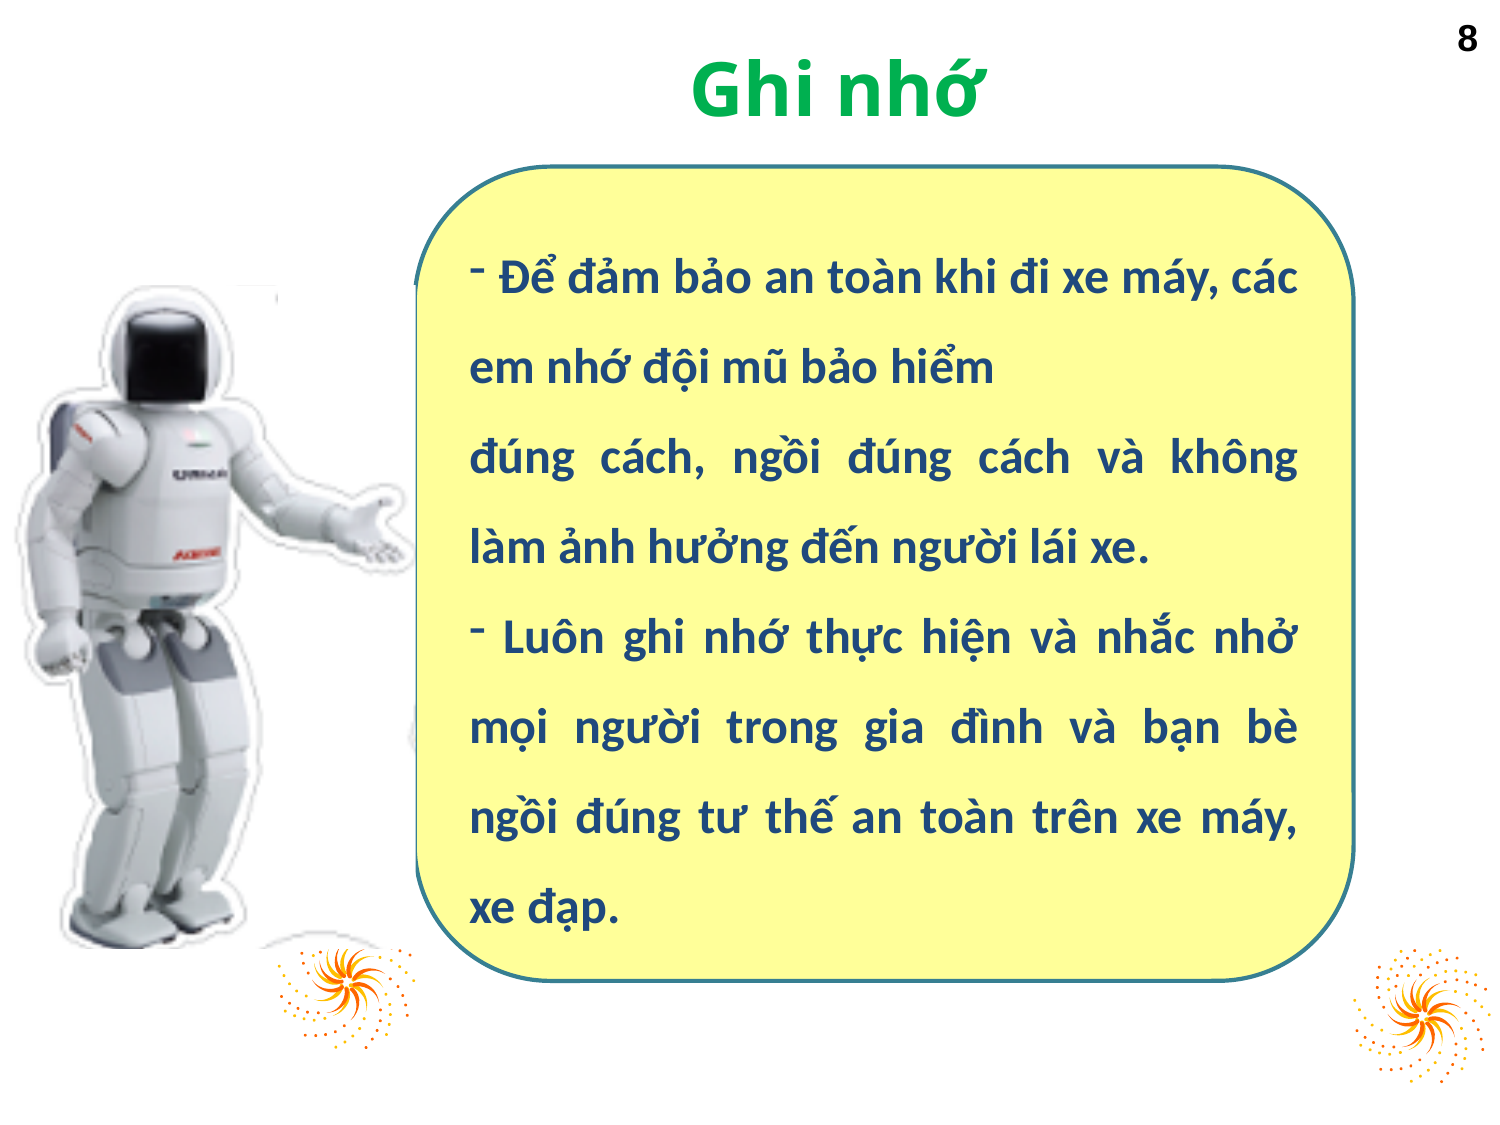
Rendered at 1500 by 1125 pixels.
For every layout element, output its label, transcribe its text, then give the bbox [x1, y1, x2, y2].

text_box Để đảm bảo an toàn khi đi xe máy, các em nhớ đội mũ bảo hiểm đúng cách, ngồi đúng cách và không làm ảnh hưởng đến người lái xe. Luôn ghi nhớ thực hiện và nhắc nhở mọi người trong gia đình và bạn bè ngồi đúng tư thế an toàn trên xe máy, xe đạp. [419, 164, 1356, 984]
text_box Ghi nhớ [675, 34, 1500, 140]
picture [1352, 948, 1491, 1084]
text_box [2, 123, 416, 950]
text_box 8 [1387, 7, 1493, 34]
picture [277, 950, 416, 1050]
